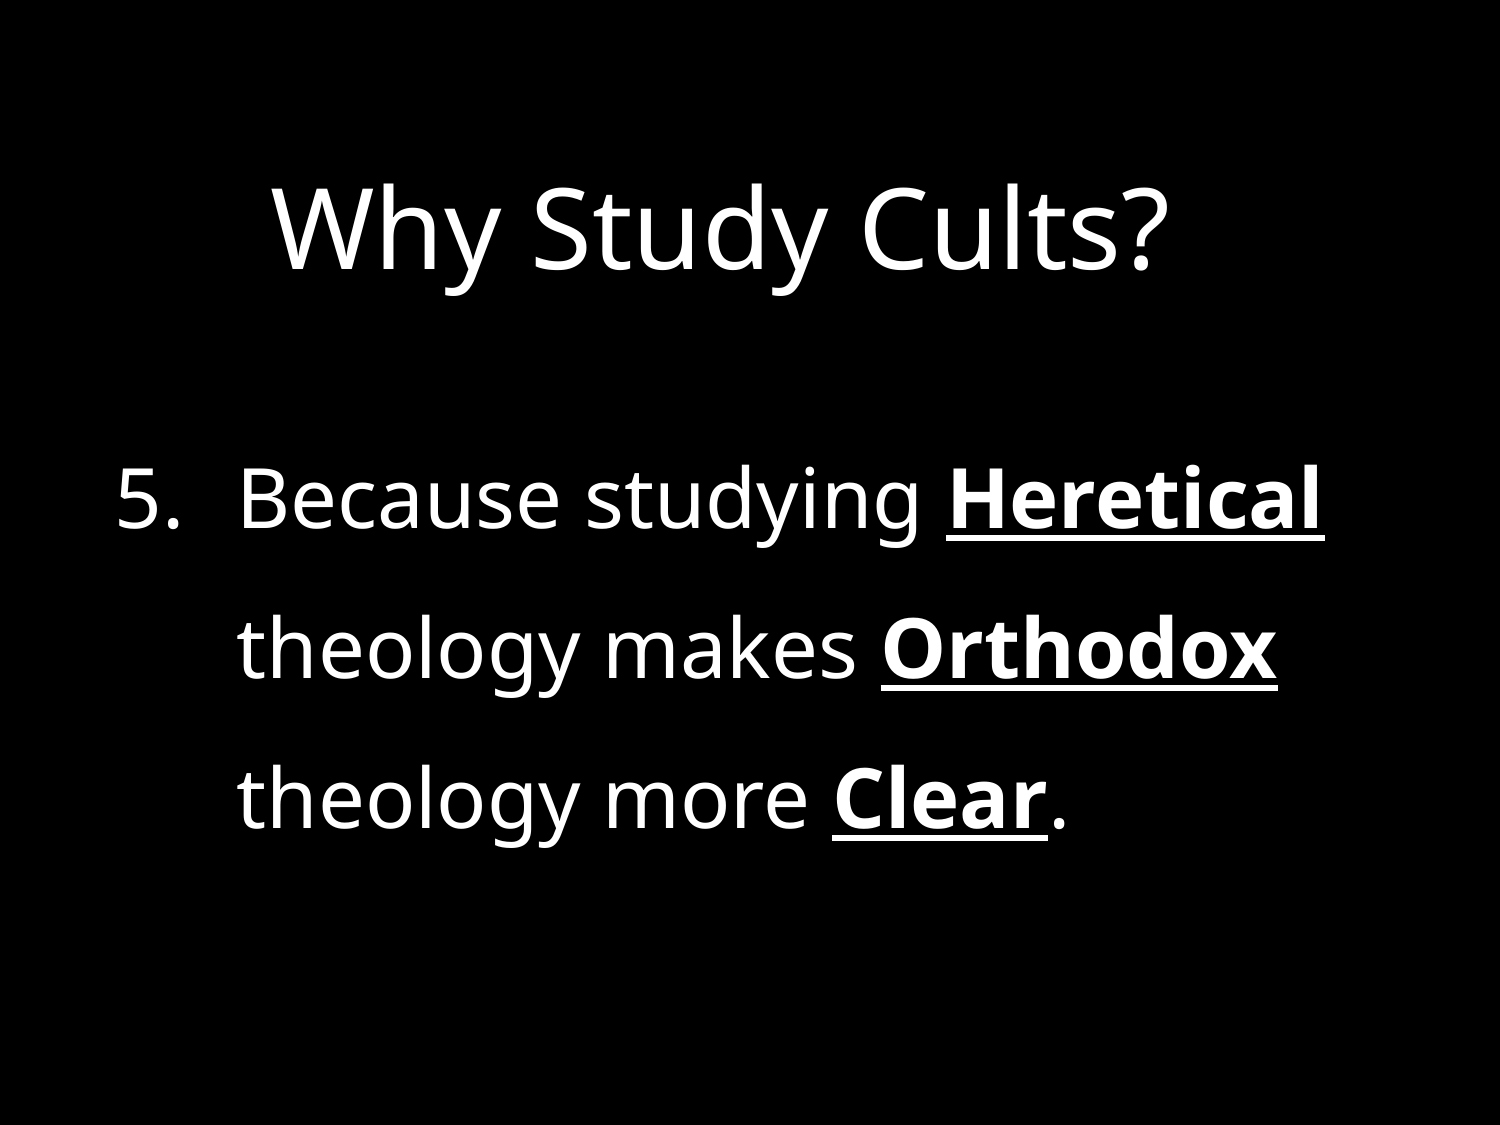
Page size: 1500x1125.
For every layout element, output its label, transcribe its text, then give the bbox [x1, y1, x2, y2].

subtitle Because studying Heretical theology makes Orthodox theology more Clear. [99, 387, 1375, 675]
text_box Why Study Cults? [62, 149, 1438, 363]
